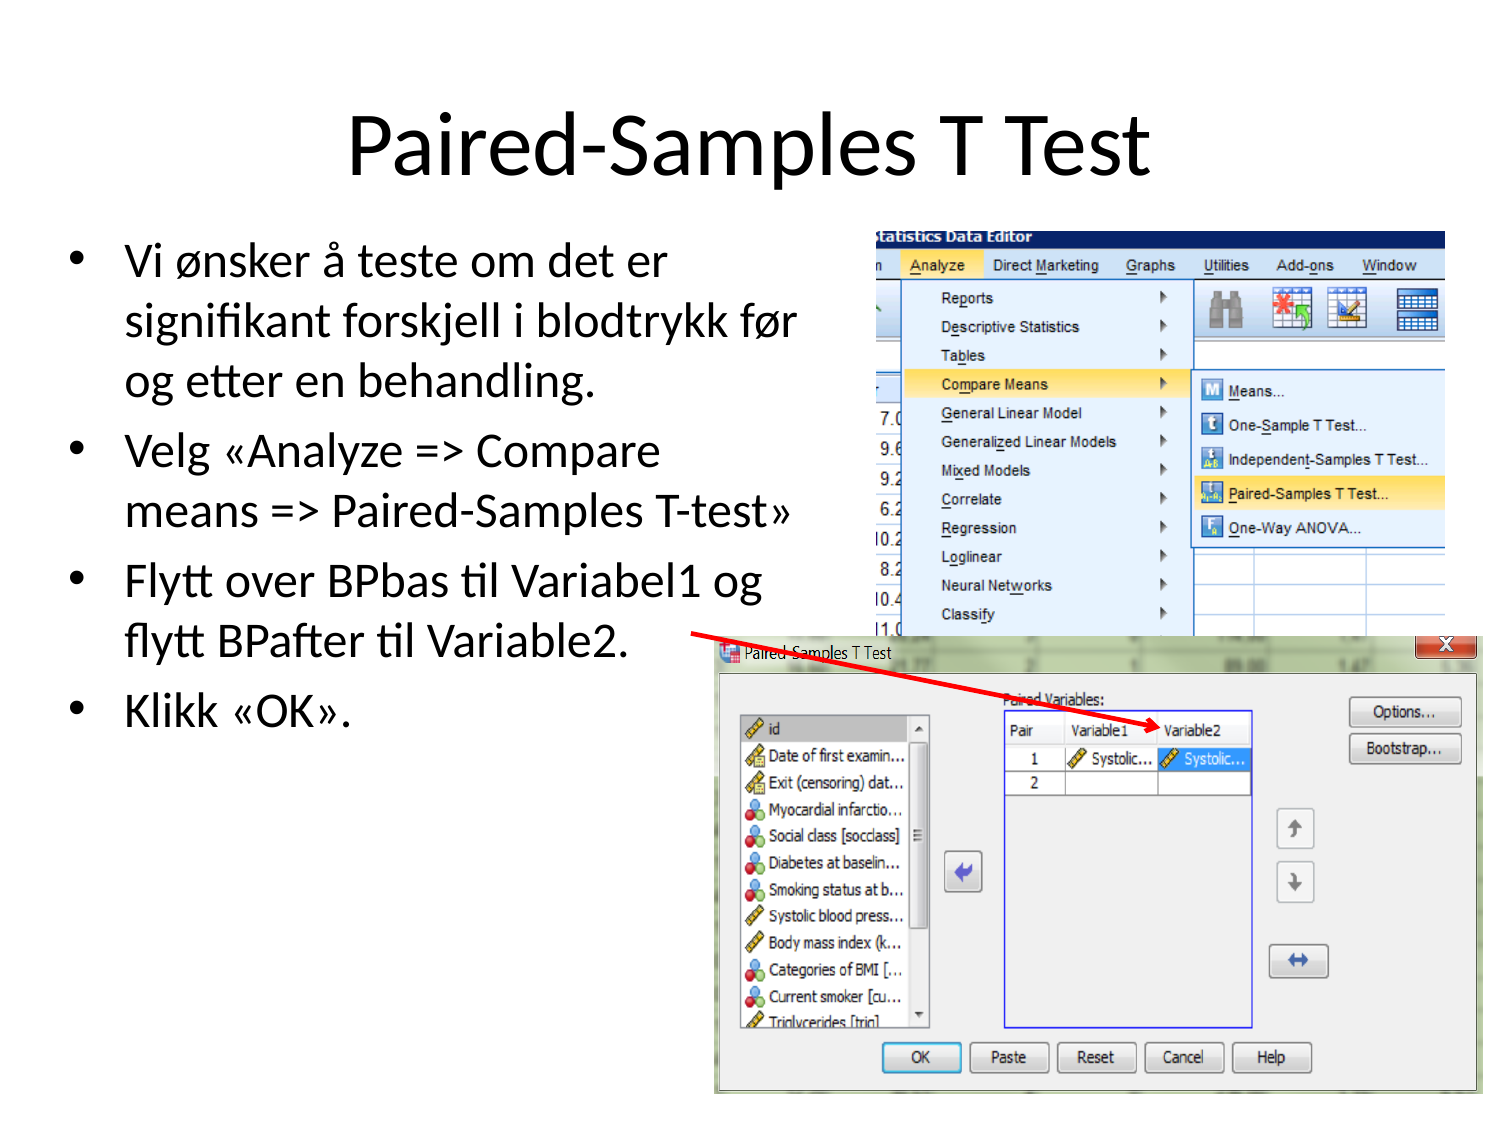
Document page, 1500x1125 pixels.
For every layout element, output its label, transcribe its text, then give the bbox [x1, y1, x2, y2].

title Paired-Samples T Test [75, 45, 1425, 233]
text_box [690, 633, 1161, 729]
picture [714, 231, 1483, 1095]
list Vi ønsker å teste om det er signifikant forskjell i blodtrykk før og etter en behandling. Velg «Analyze => Compare means => Paired-Samples T-test» Flytt over BPbas til Variabel1 og flytt BPafter til Variable2. Klikk «OK». [53, 219, 821, 1024]
